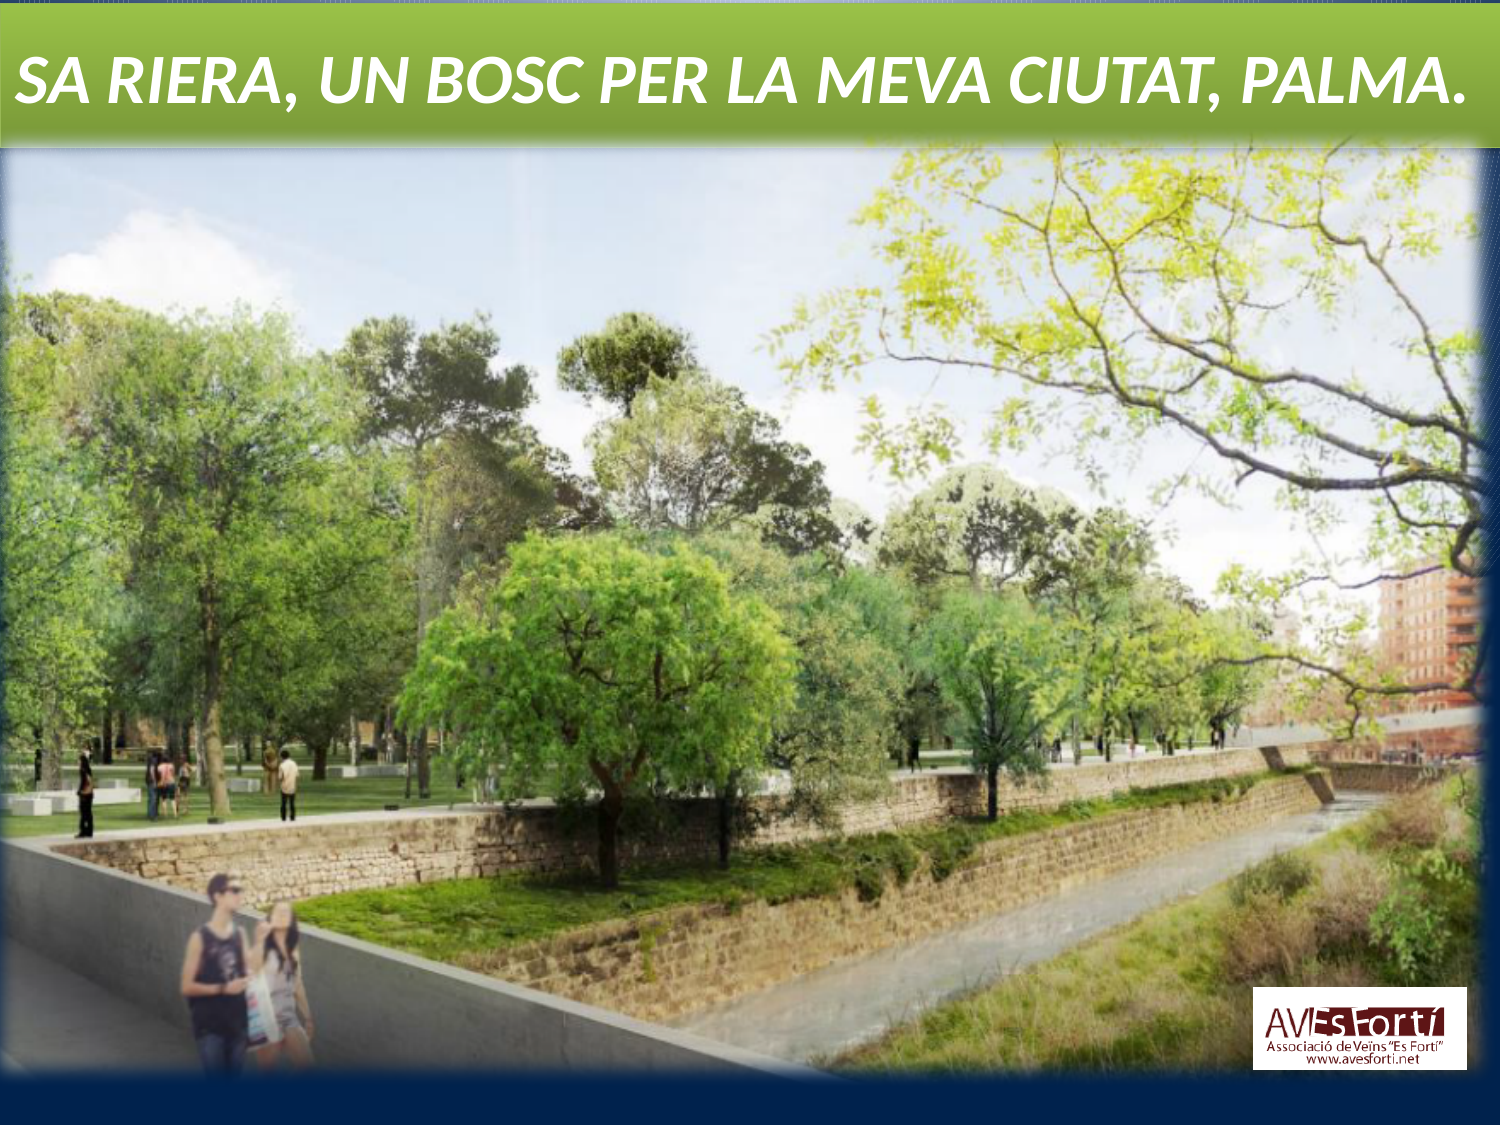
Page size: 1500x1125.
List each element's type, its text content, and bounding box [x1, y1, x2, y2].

picture [1253, 987, 1467, 1070]
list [0, 126, 1497, 1089]
title SA RIERA, UN BOSC PER LA MEVA CIUTAT, PALMA. [0, 3, 1500, 131]
